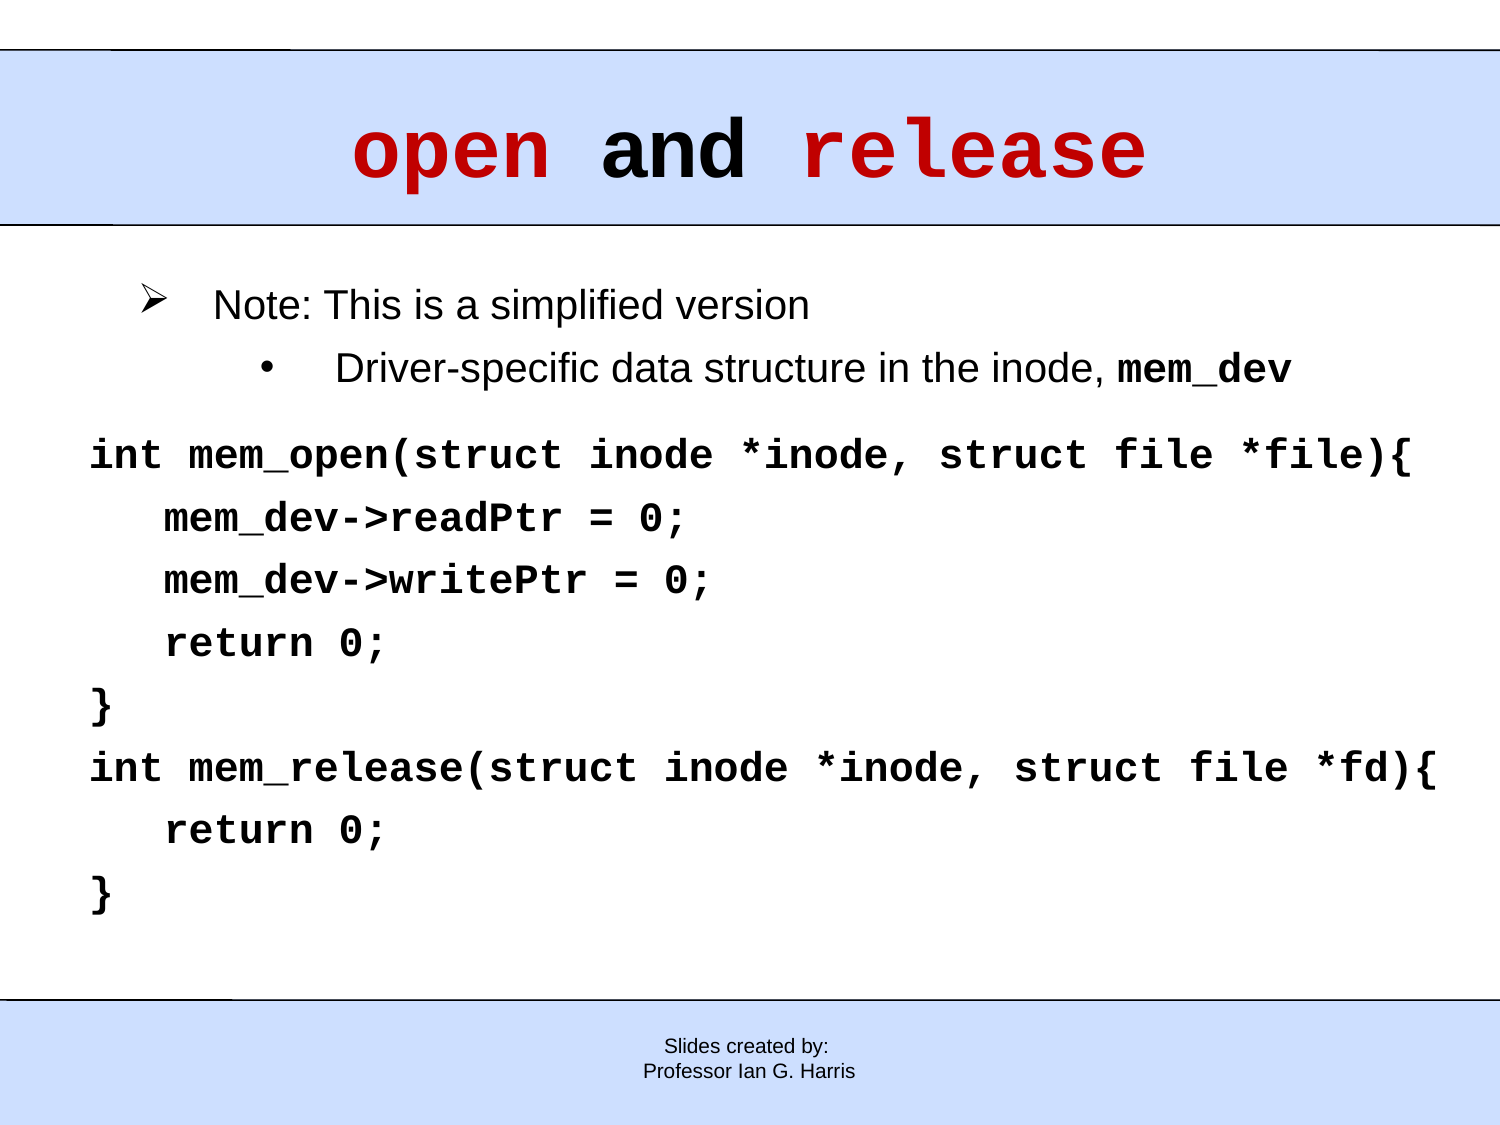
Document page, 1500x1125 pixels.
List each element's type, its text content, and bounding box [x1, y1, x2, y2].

text_box int mem_open(struct inode *inode, struct file *file){ mem_dev->readPtr = 0; mem_dev->writePtr = 0; return 0; } int mem_release(struct inode *inode, struct file *fd){ return 0; } [73, 419, 1472, 923]
text_box Slides created by: Professor Ian G. Harris [512, 1024, 987, 1099]
title open and release [112, 49, 1388, 238]
text_box Note: This is a simplified version Driver-specific data structure in the inode, mem_dev [123, 270, 1439, 399]
